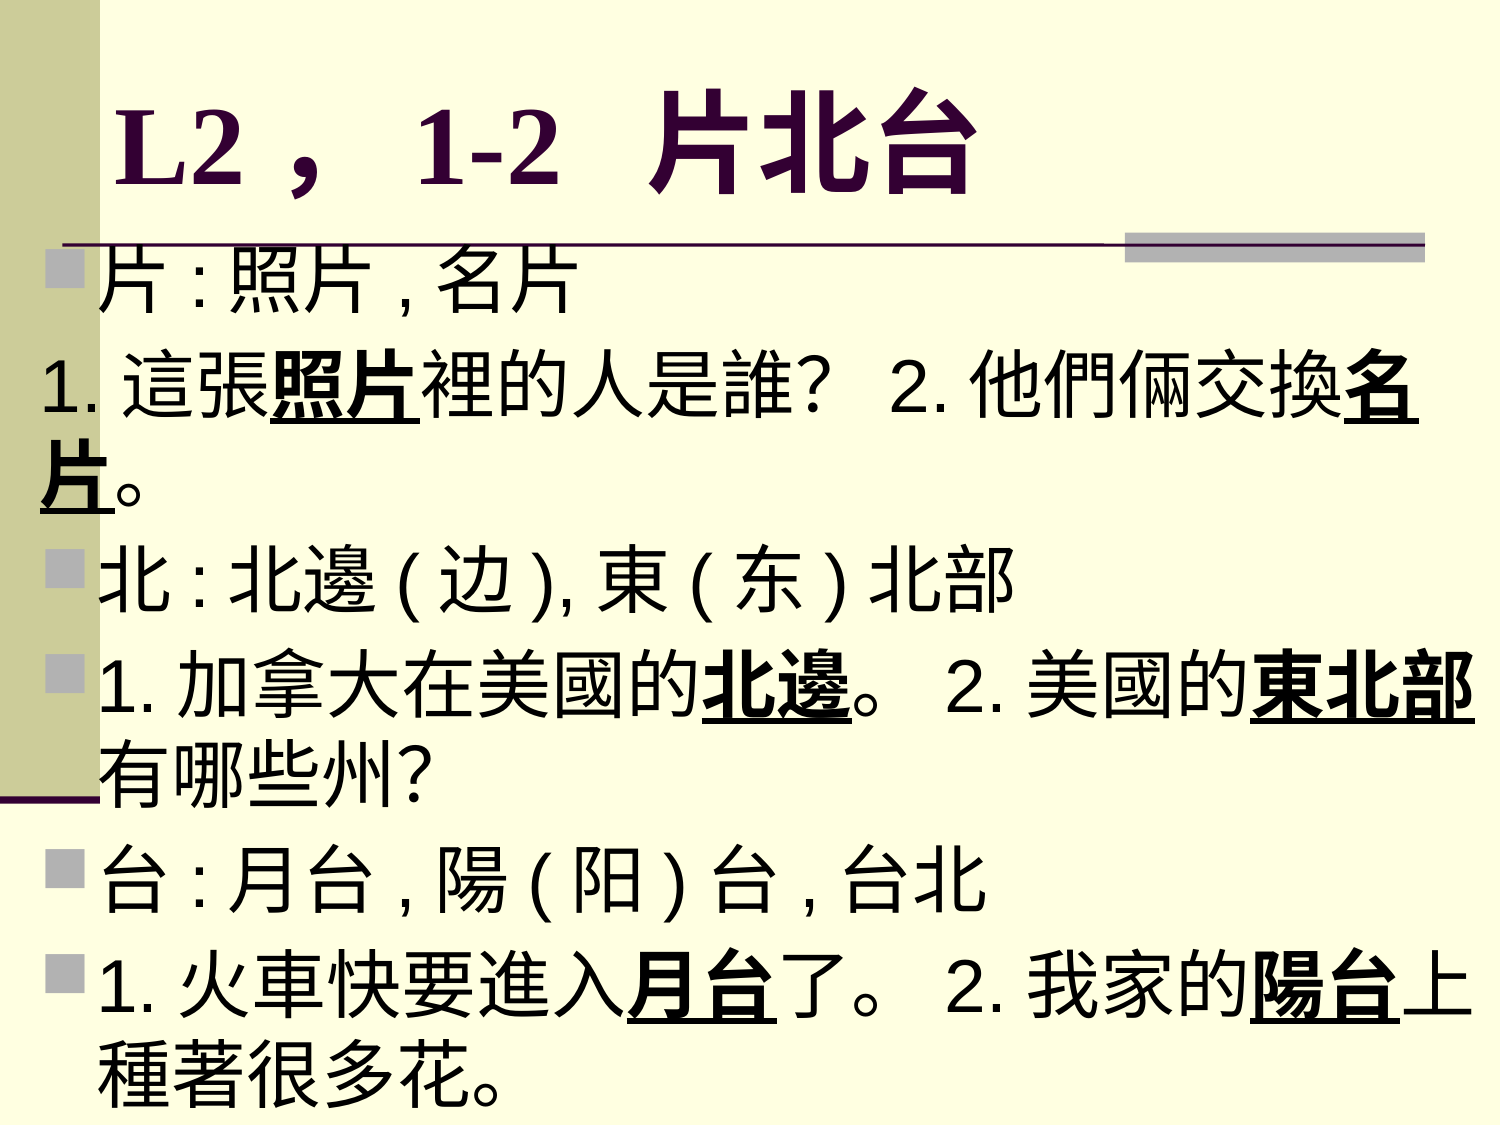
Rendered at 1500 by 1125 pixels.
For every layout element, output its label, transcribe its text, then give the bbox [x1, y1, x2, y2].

title L2，1-2 片北台 [99, 45, 1475, 224]
list 片:照片,名片 1.這張照片裡的人是誰？2.他們倆交換名片。 北:北邊(边),東(东)北部 1.加拿大在美國的北邊。2.美國的東北部有哪些州？ 台:月台,陽(阳)台,台北 1.火車快要進入月台了。2.我家的陽台上種著很多花。 [24, 224, 1500, 1075]
